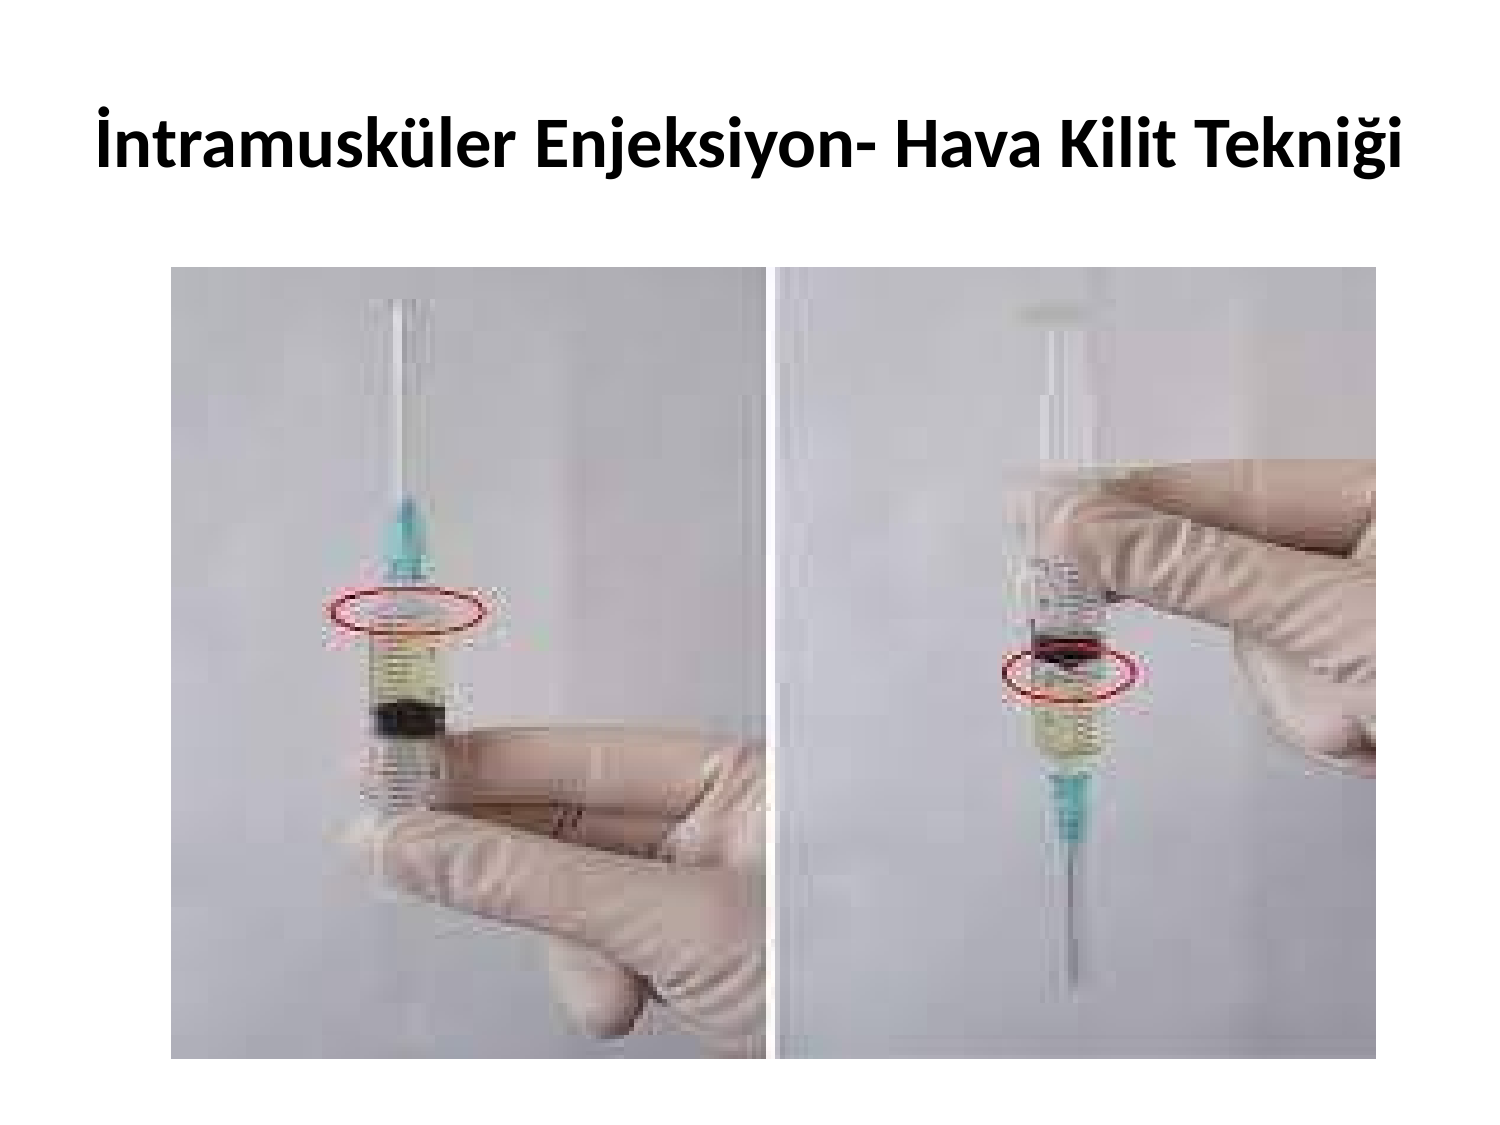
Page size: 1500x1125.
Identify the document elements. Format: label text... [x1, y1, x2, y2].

picture [170, 266, 1377, 1059]
title İntramusküler Enjeksiyon- Hava Kilit Tekniği [75, 45, 1425, 233]
